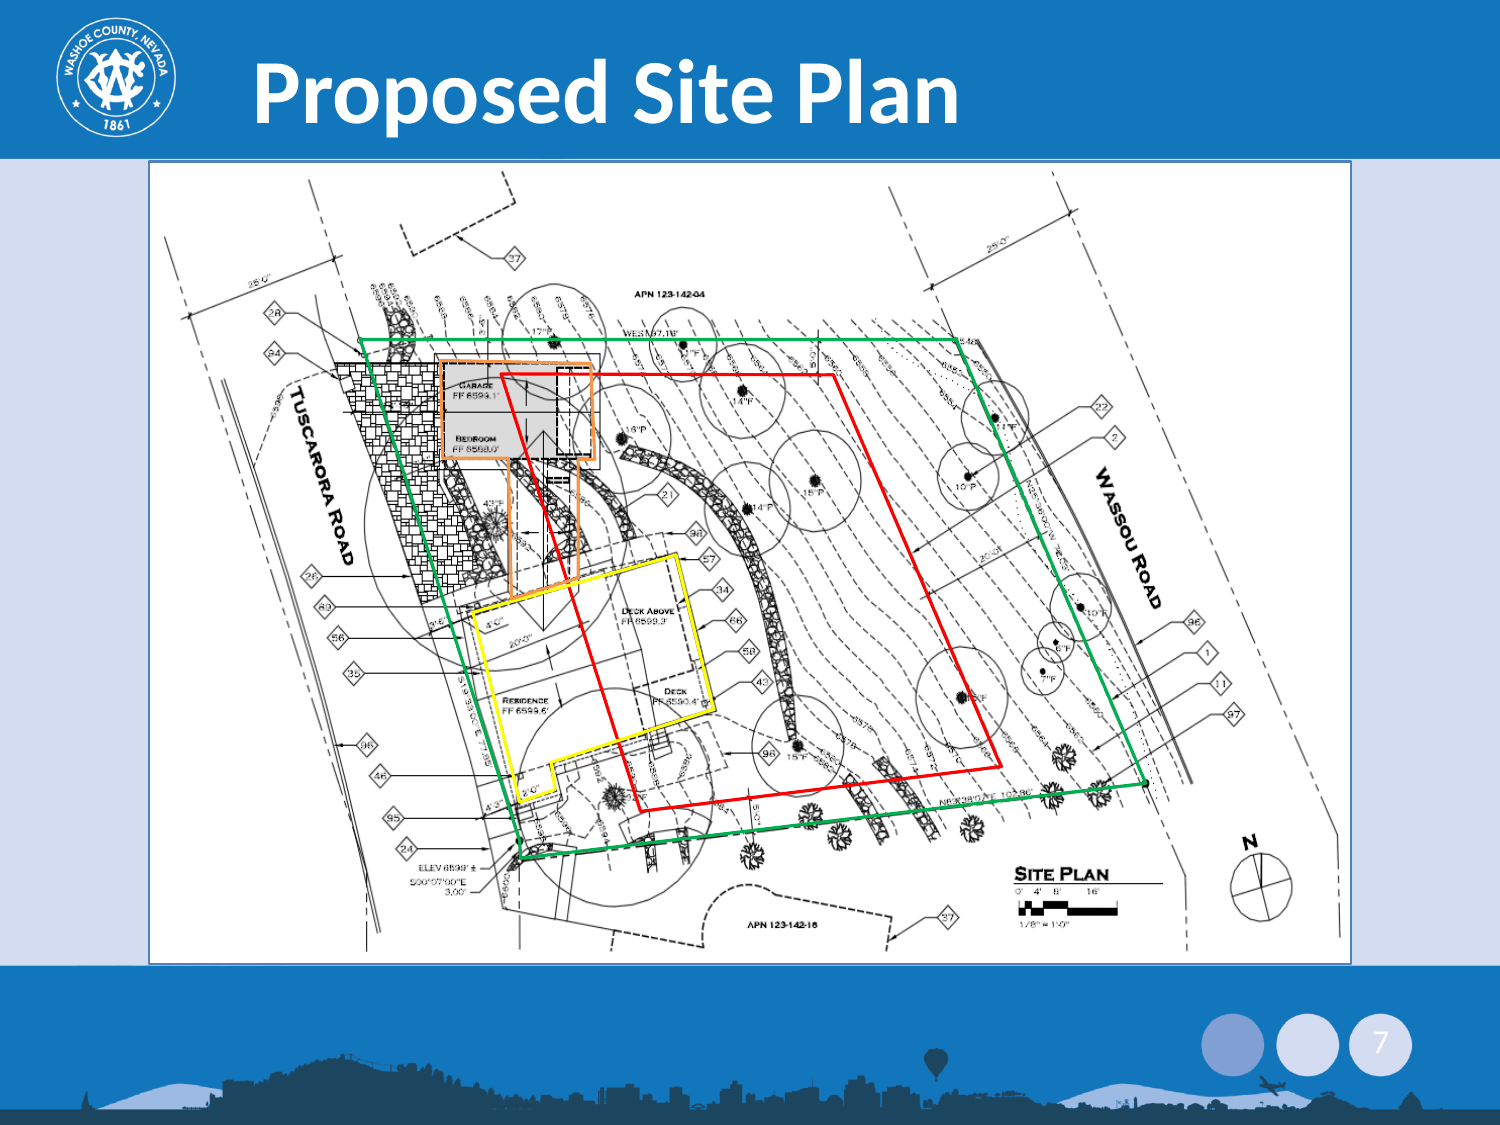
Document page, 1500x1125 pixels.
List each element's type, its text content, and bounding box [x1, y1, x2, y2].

picture [0, 0, 1500, 1125]
text_box Proposed Site Plan [237, 24, 1300, 150]
